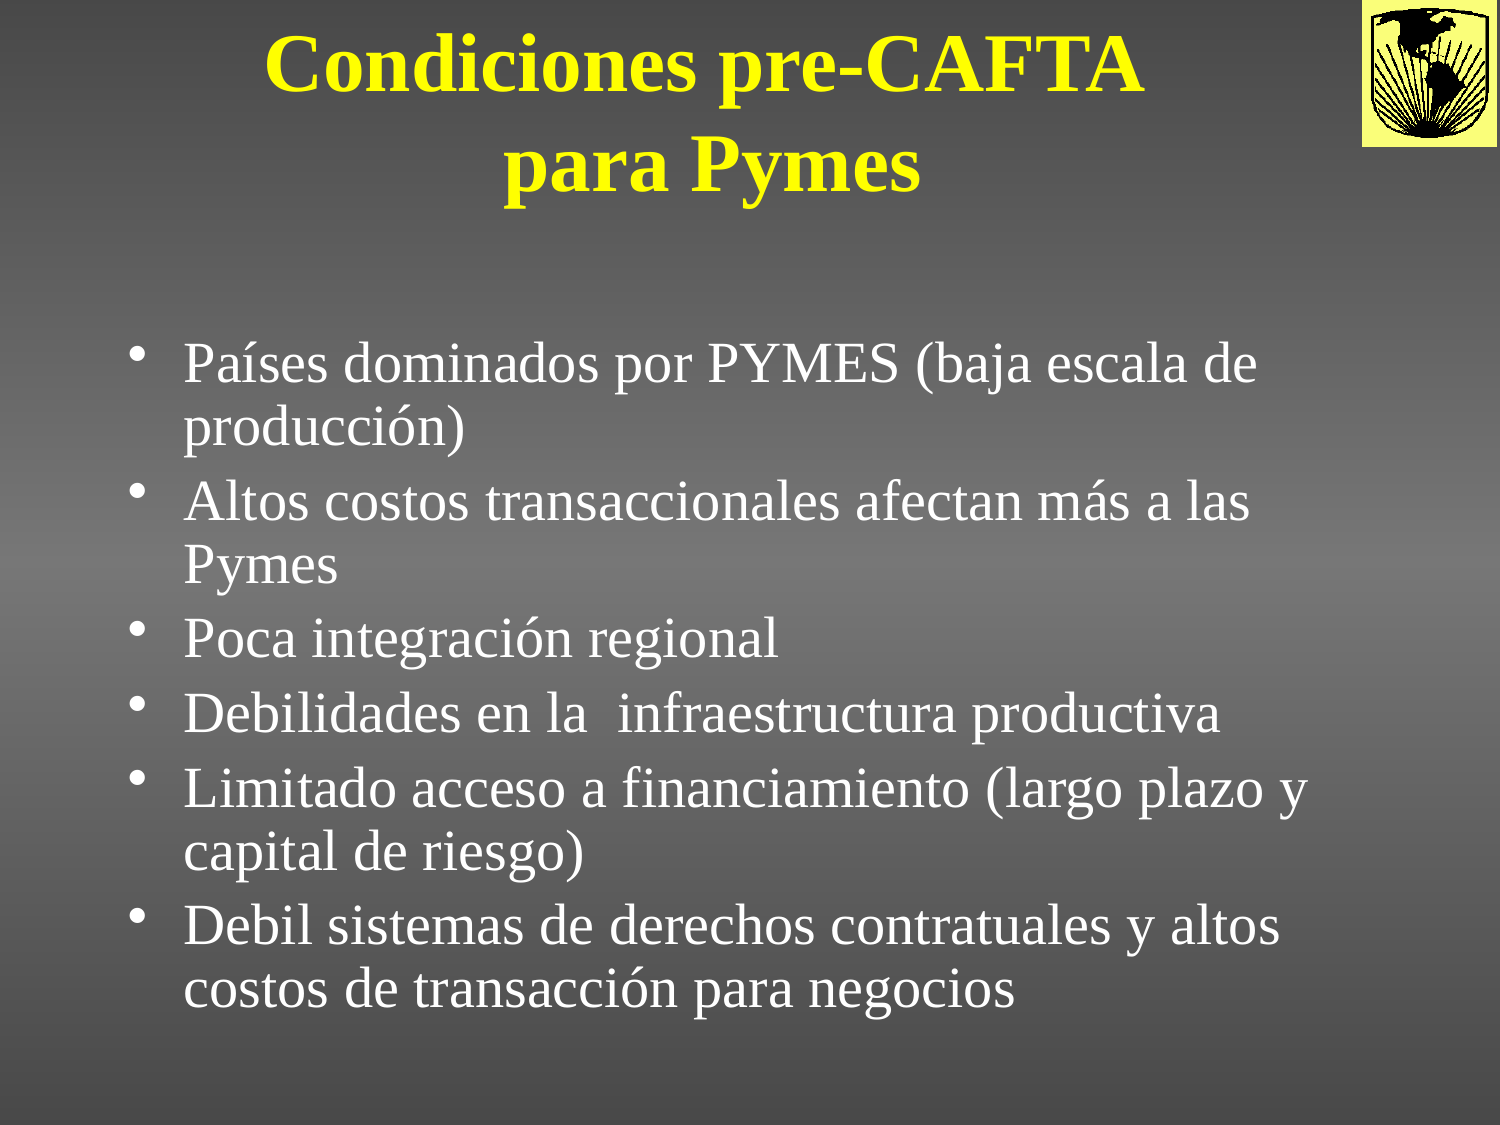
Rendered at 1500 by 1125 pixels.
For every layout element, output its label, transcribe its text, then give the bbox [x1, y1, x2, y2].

title Condiciones pre-CAFTA para Pymes [74, 0, 1351, 218]
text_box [1362, 0, 1500, 151]
list Países dominados por PYMES (baja escala de producción) Altos costos transaccionales afectan más a las Pymes Poca integración regional Debilidades en la infraestructura productiva Limitado acceso a financiamiento (largo plazo y capital de riesgo) Debil sistemas de derechos contratuales y altos costos de transacción para negocios [112, 324, 1388, 1001]
